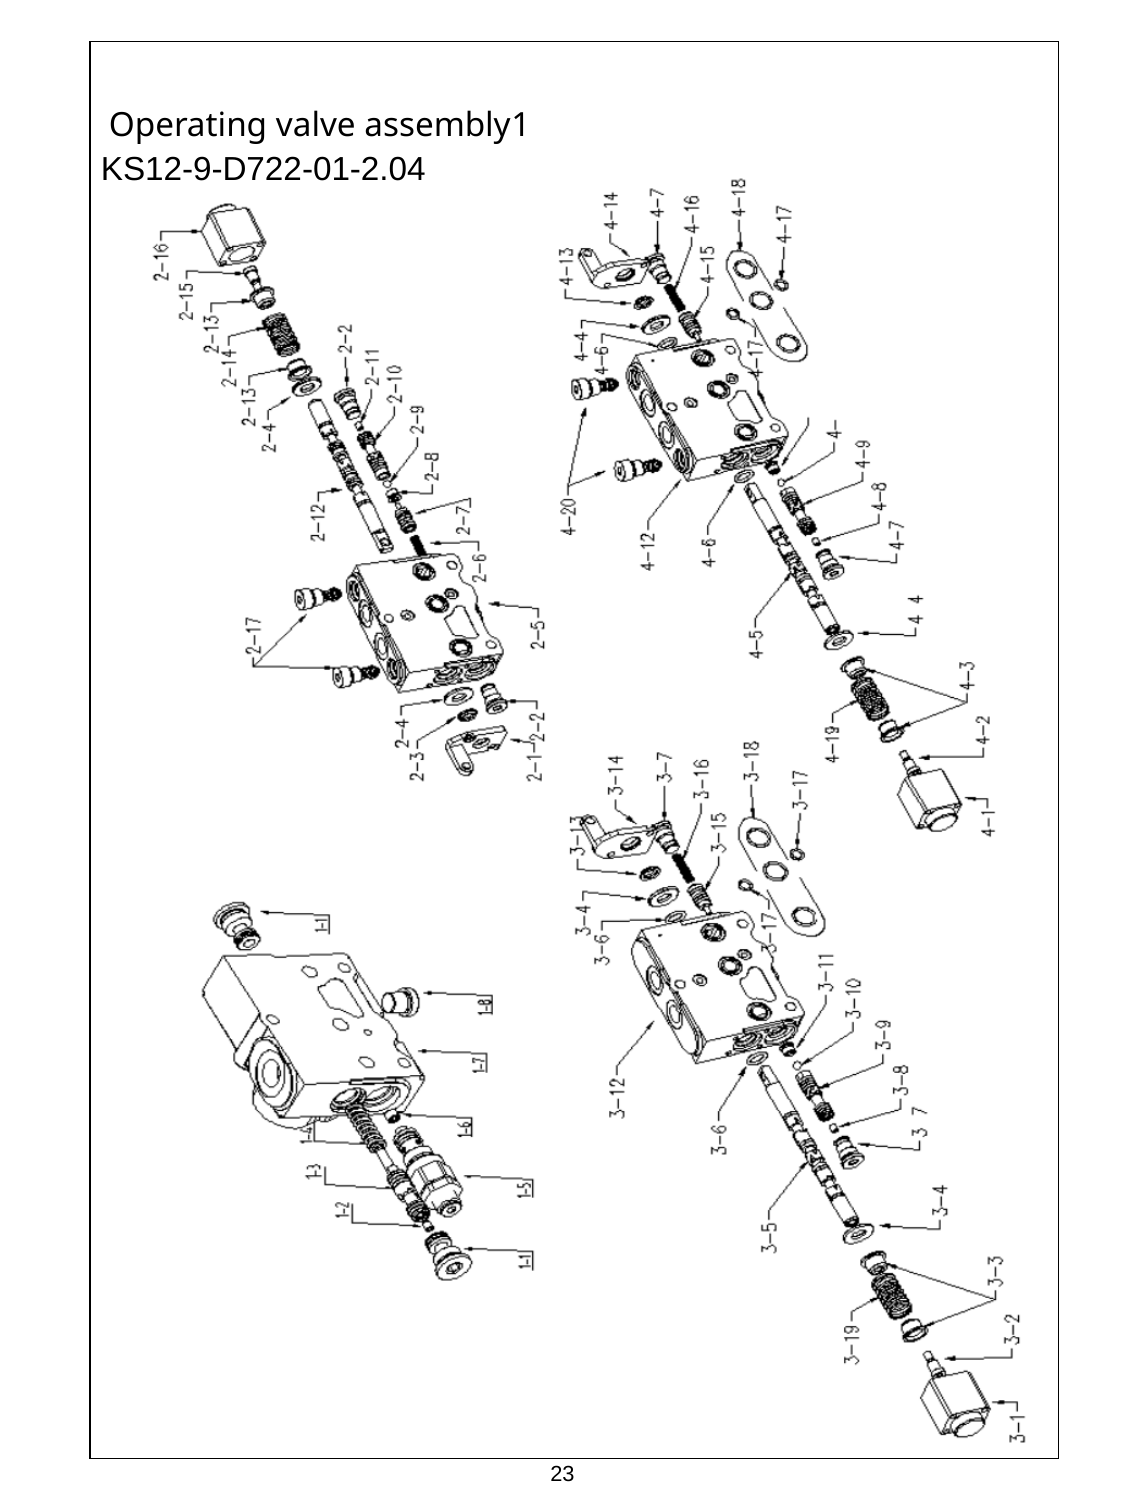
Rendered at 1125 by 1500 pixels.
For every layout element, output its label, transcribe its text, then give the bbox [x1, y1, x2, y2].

subtitle KS12-9-D722-01-2.04 [91, 139, 444, 173]
footer 23 [384, 1451, 741, 1458]
picture [0, 173, 1125, 1449]
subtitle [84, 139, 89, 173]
footer 23 [384, 1459, 741, 1494]
text_box Operating valve assembly1 [94, 95, 564, 128]
